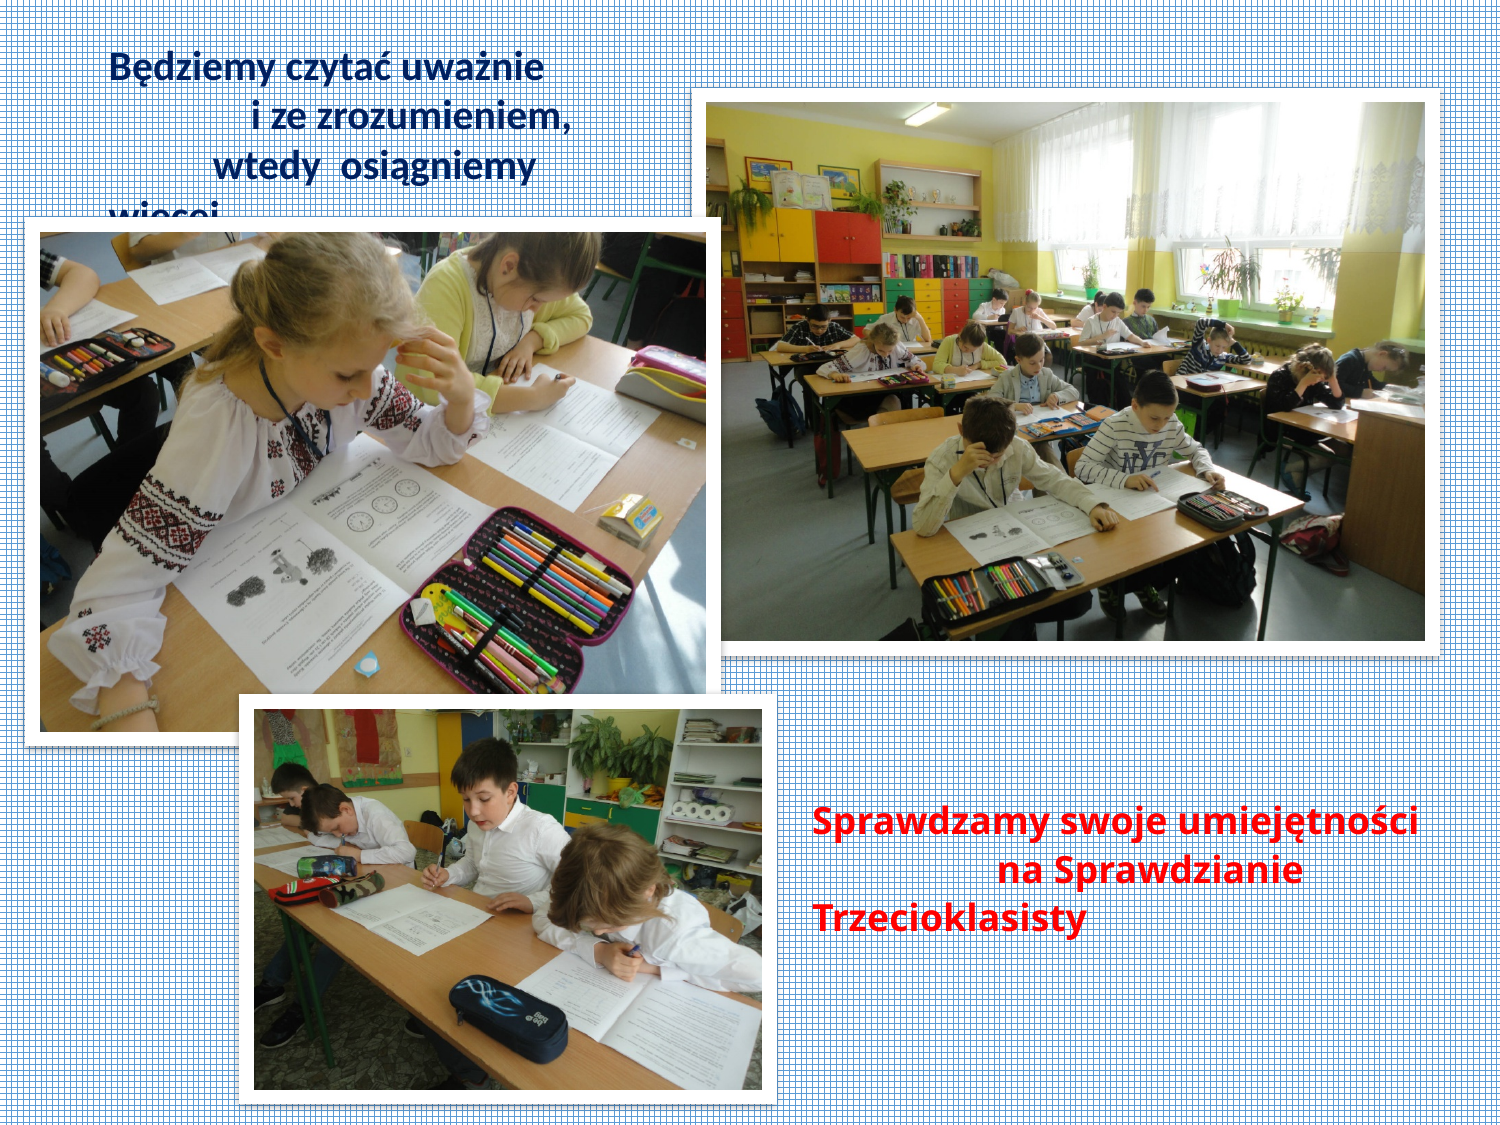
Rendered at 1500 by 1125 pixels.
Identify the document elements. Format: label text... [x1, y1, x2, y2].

text_box Będziemy czytać uważnie i ze zrozumieniem, wtedy osiągniemy więcej. [93, 30, 657, 215]
text_box Sprawdzamy swoje umiejętności na Sprawdzianie Trzecioklasisty [797, 786, 1500, 947]
picture [39, 102, 1426, 1090]
